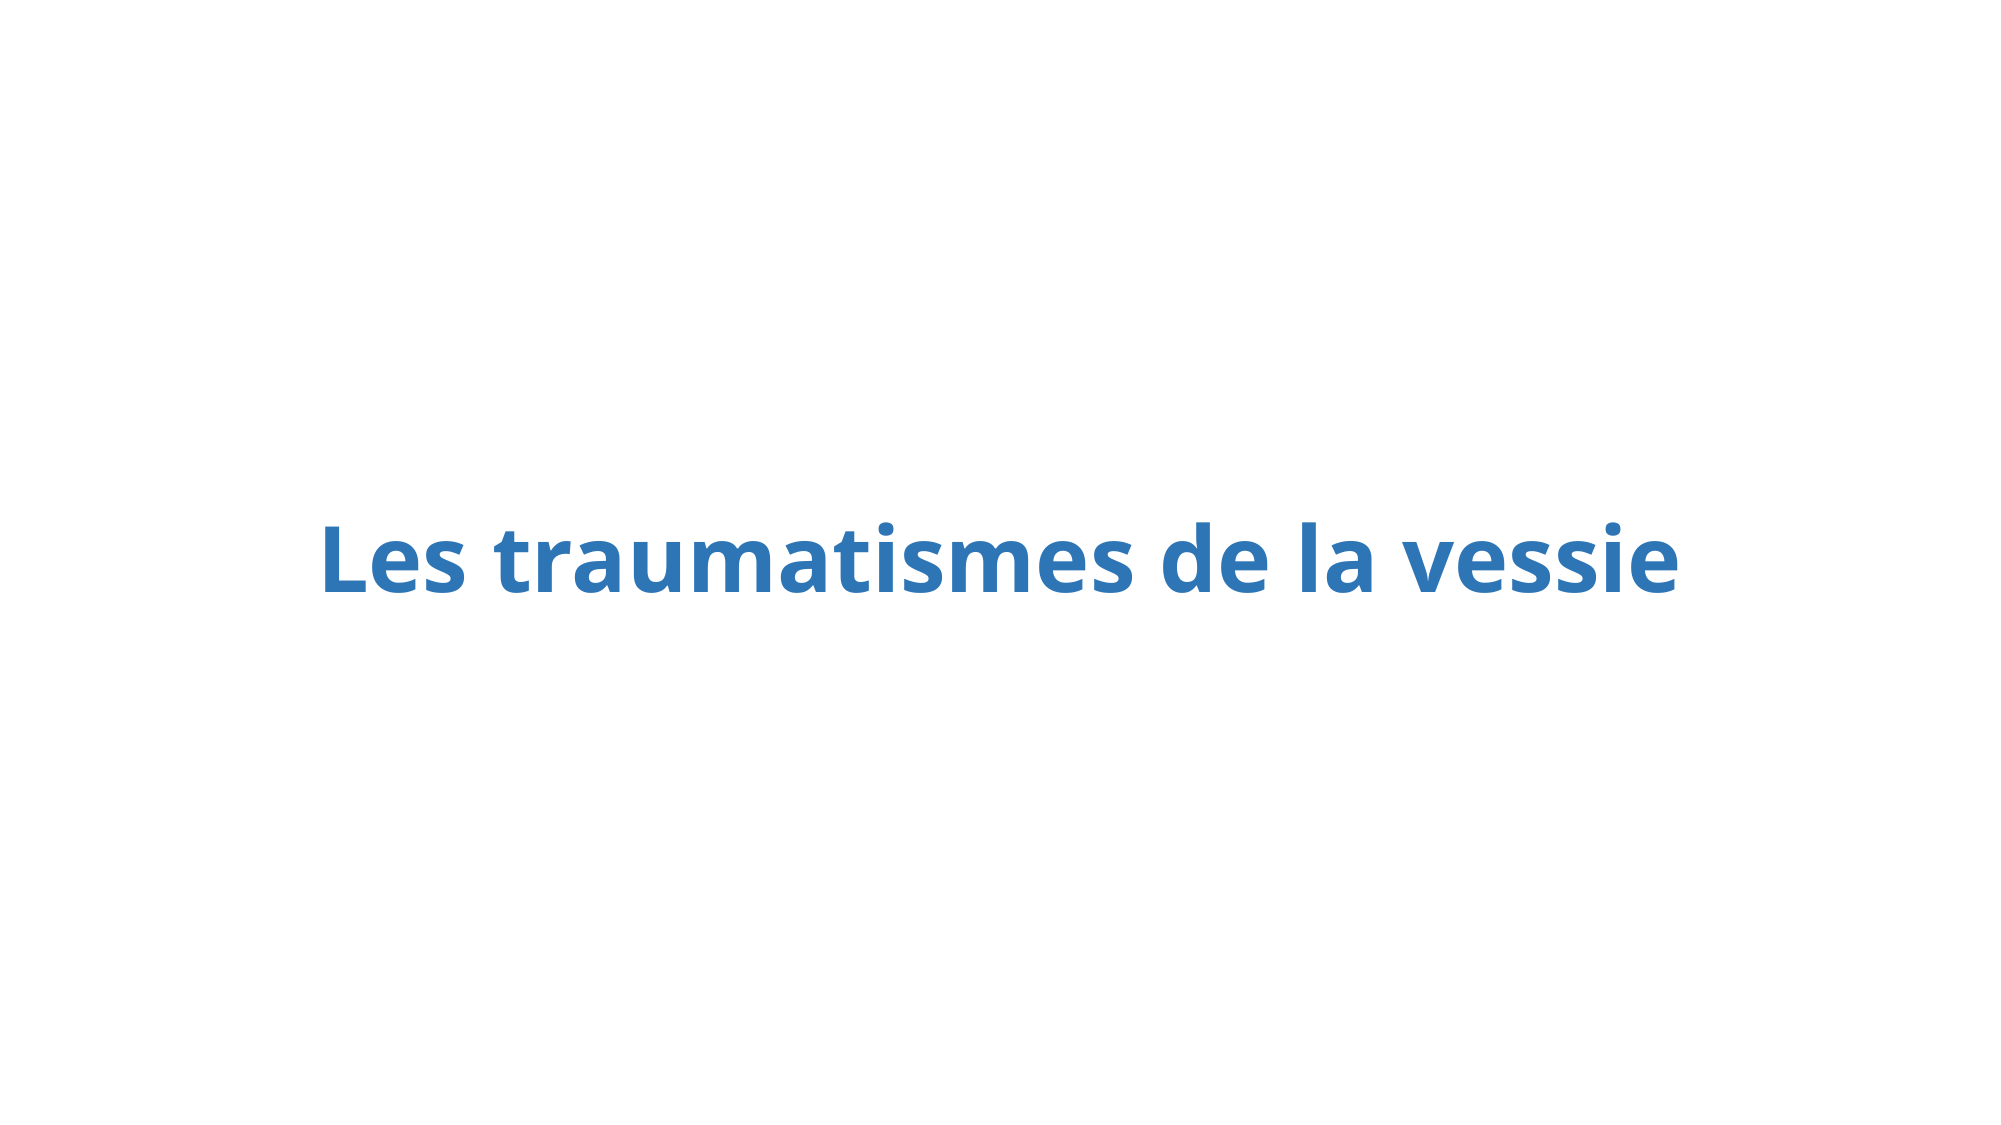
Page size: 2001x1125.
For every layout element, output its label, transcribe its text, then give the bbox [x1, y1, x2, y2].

title Les traumatismes de la vessie [137, 453, 1863, 672]
